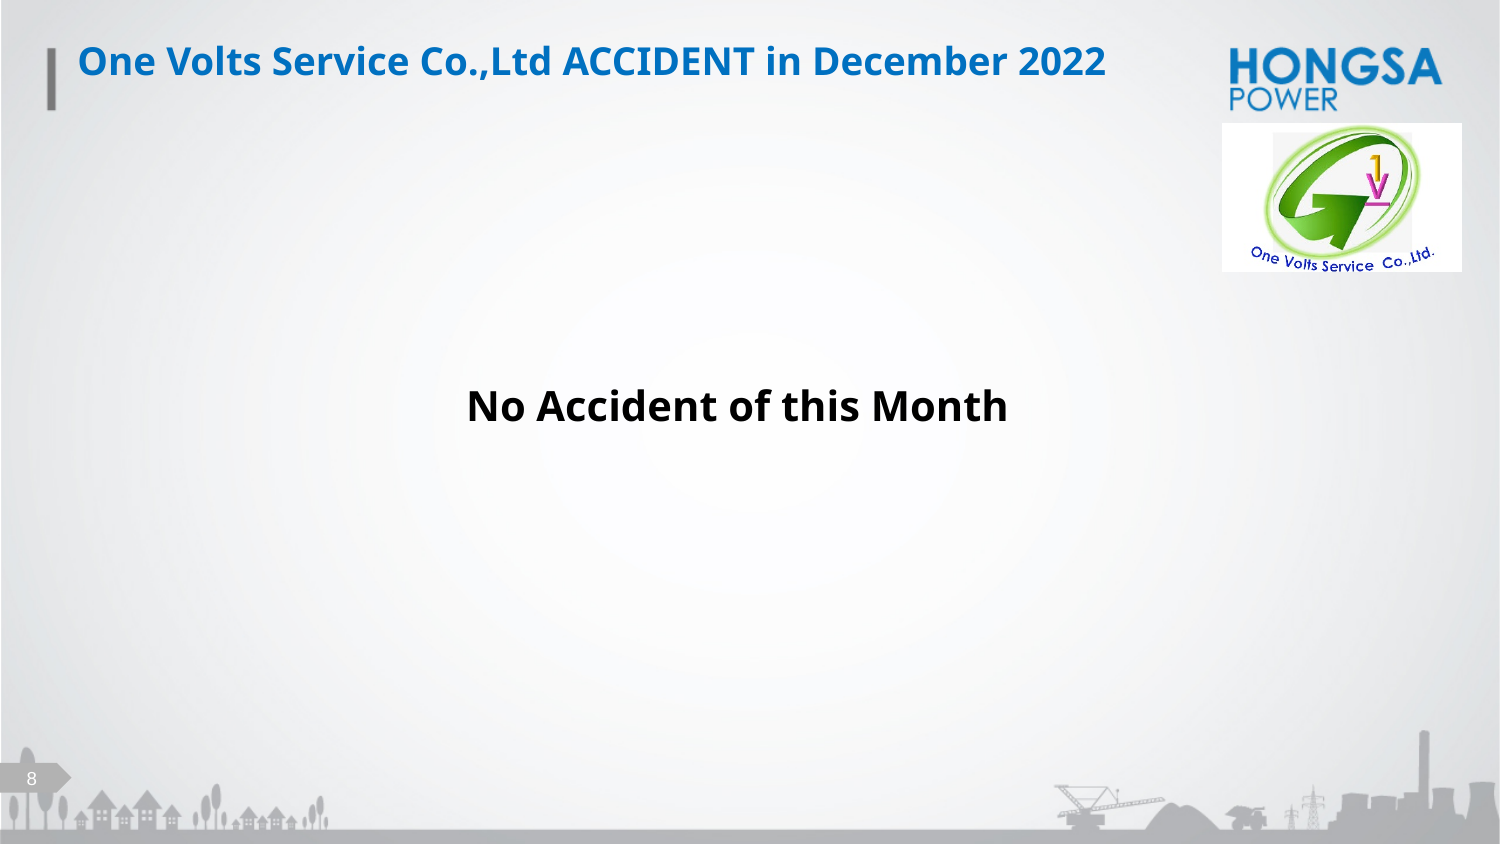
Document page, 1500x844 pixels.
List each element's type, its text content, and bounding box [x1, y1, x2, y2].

text_box No Accident of this Month [287, 371, 1188, 437]
title One Volts Service Co.,Ltd ACCIDENT in December 2022 [62, 16, 1188, 105]
picture [0, 0, 1500, 844]
